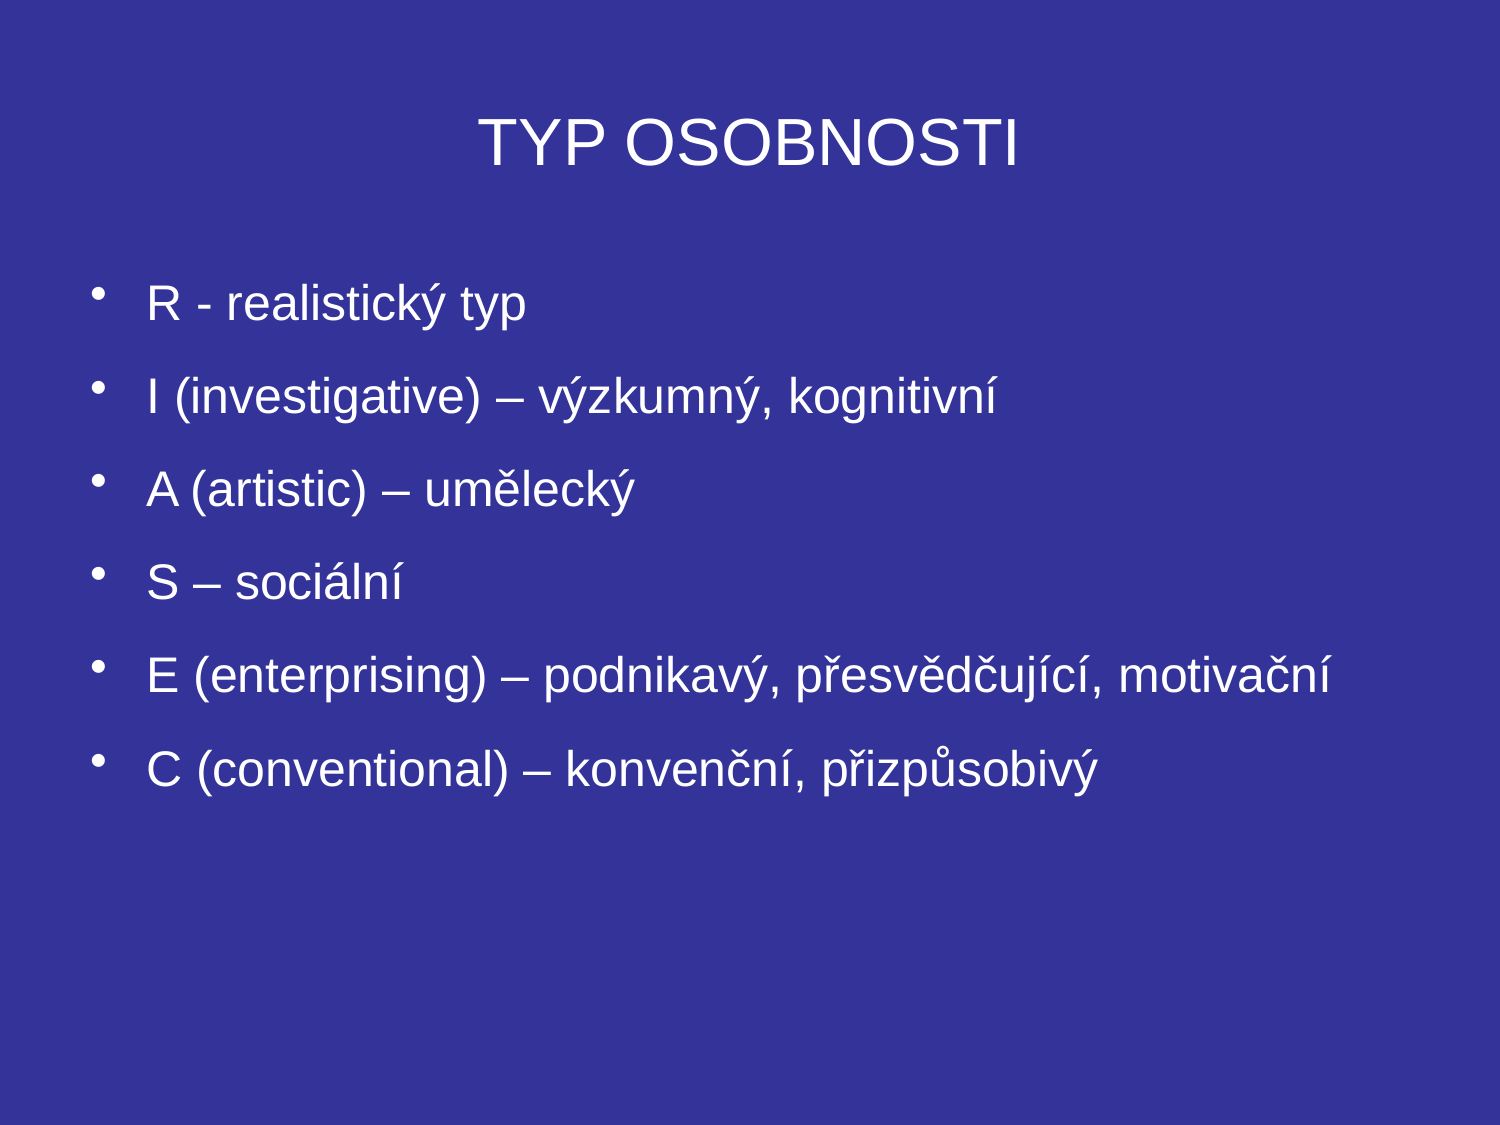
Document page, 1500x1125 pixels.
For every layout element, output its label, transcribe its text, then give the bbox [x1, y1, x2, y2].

list R - realistický typ I (investigative) – výzkumný, kognitivní A (artistic) – umělecký S – sociální E (enterprising) – podnikavý, přesvědčující, motivační C (conventional) – konvenční, přizpůsobivý [75, 262, 1425, 1005]
title TYP OSOBNOSTI [75, 45, 1425, 233]
